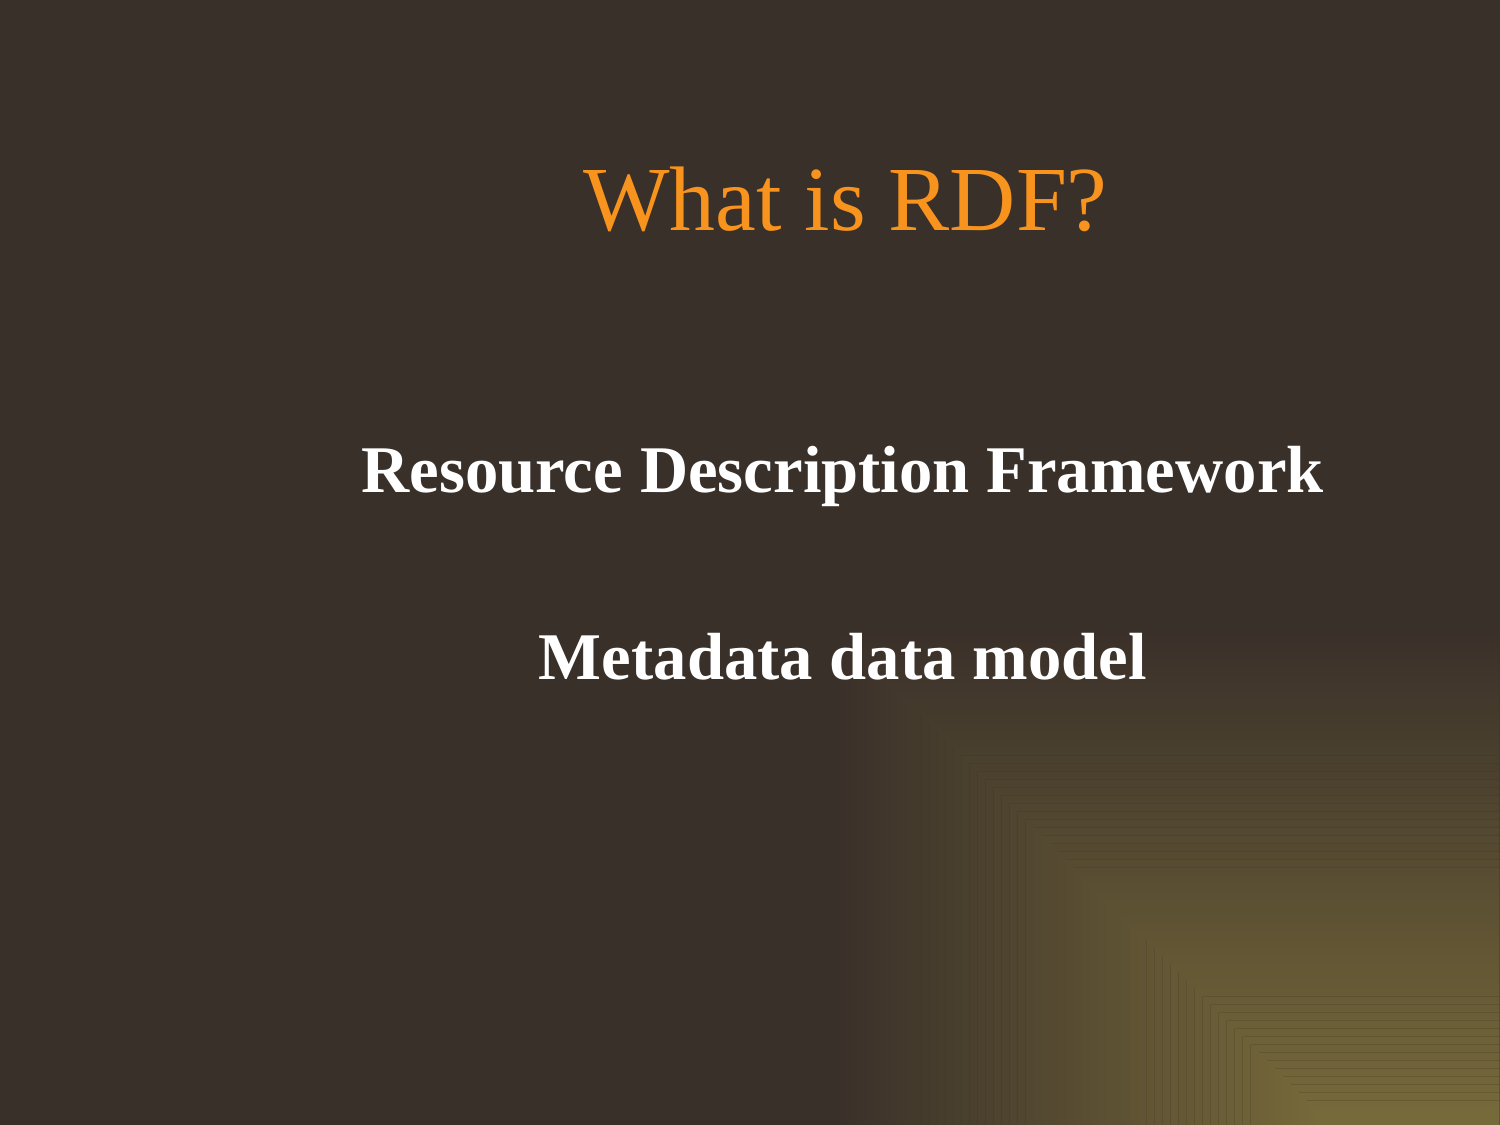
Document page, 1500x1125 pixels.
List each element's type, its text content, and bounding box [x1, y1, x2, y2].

list Resource Description Framework Metadata data model [205, 324, 1481, 1000]
title What is RDF? [208, 99, 1484, 288]
